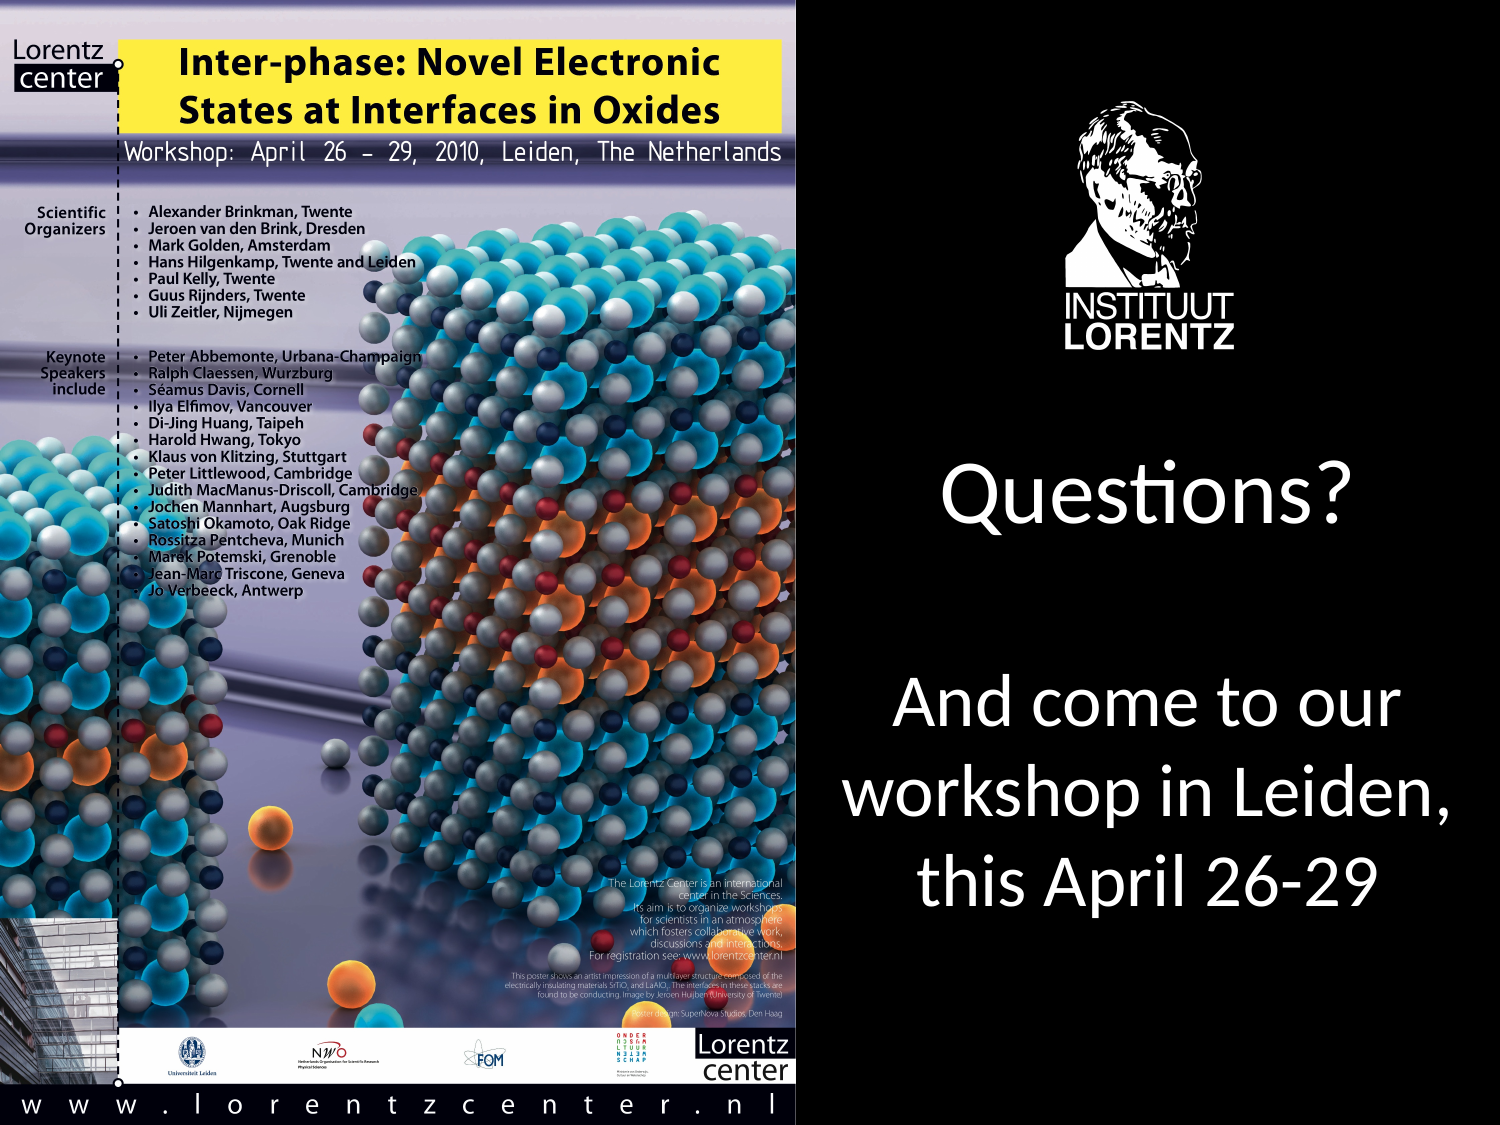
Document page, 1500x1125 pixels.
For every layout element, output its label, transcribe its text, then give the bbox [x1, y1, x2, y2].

picture [1065, 100, 1234, 350]
picture [0, 0, 796, 1125]
title Questions? And come to our workshop in Leiden, this April 26-29 [800, 349, 1500, 1005]
